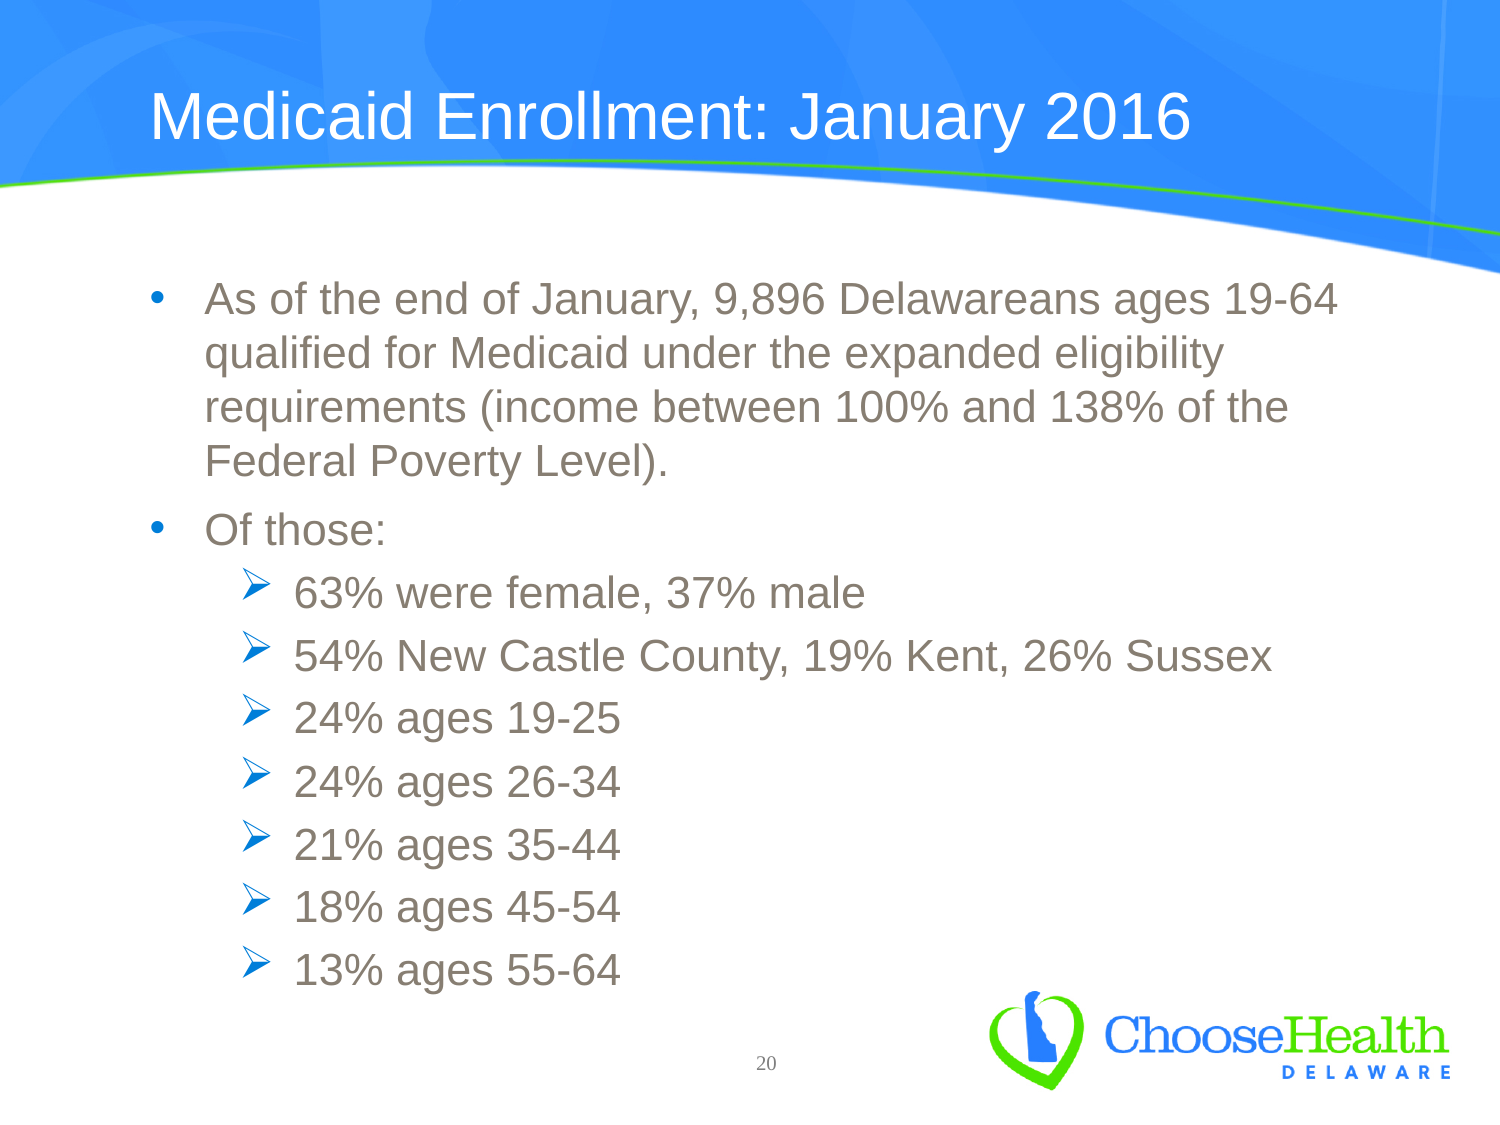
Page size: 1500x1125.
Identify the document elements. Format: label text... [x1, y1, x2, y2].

list As of the end of January, 9,896 Delawareans ages 19-64 qualified for Medicaid under the expanded eligibility requirements (income between 100% and 138% of the Federal Poverty Level). Of those: 63% were female, 37% male 54% New Castle County, 19% Kent, 26% Sussex 24% ages 19-25 24% ages 26-34 21% ages 35-44 18% ages 45-54 13% ages 55-64 [134, 262, 1409, 1005]
title Medicaid Enrollment: January 2016 [134, 18, 1409, 207]
slide_number 20 [622, 1031, 911, 1092]
picture [0, 0, 1500, 1125]
